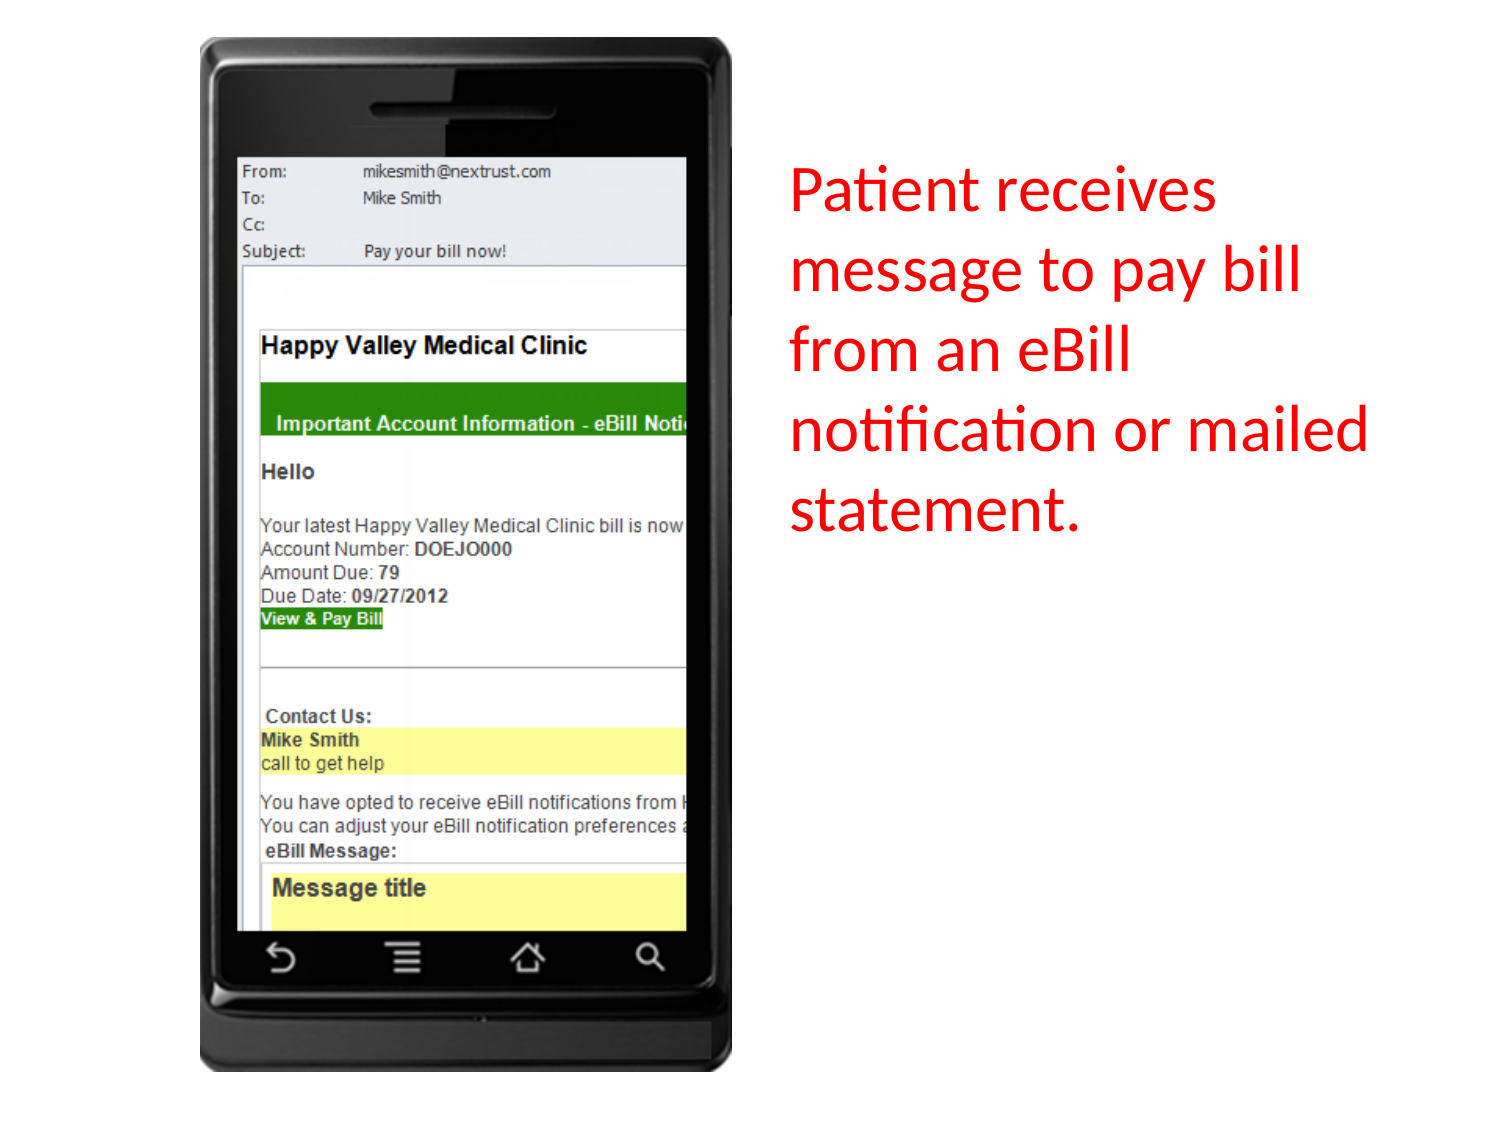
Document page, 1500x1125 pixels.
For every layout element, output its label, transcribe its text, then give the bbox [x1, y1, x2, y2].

text_box Patient receives message to pay bill from an eBill notification or mailed statement. [774, 137, 1388, 552]
picture [199, 37, 732, 1073]
